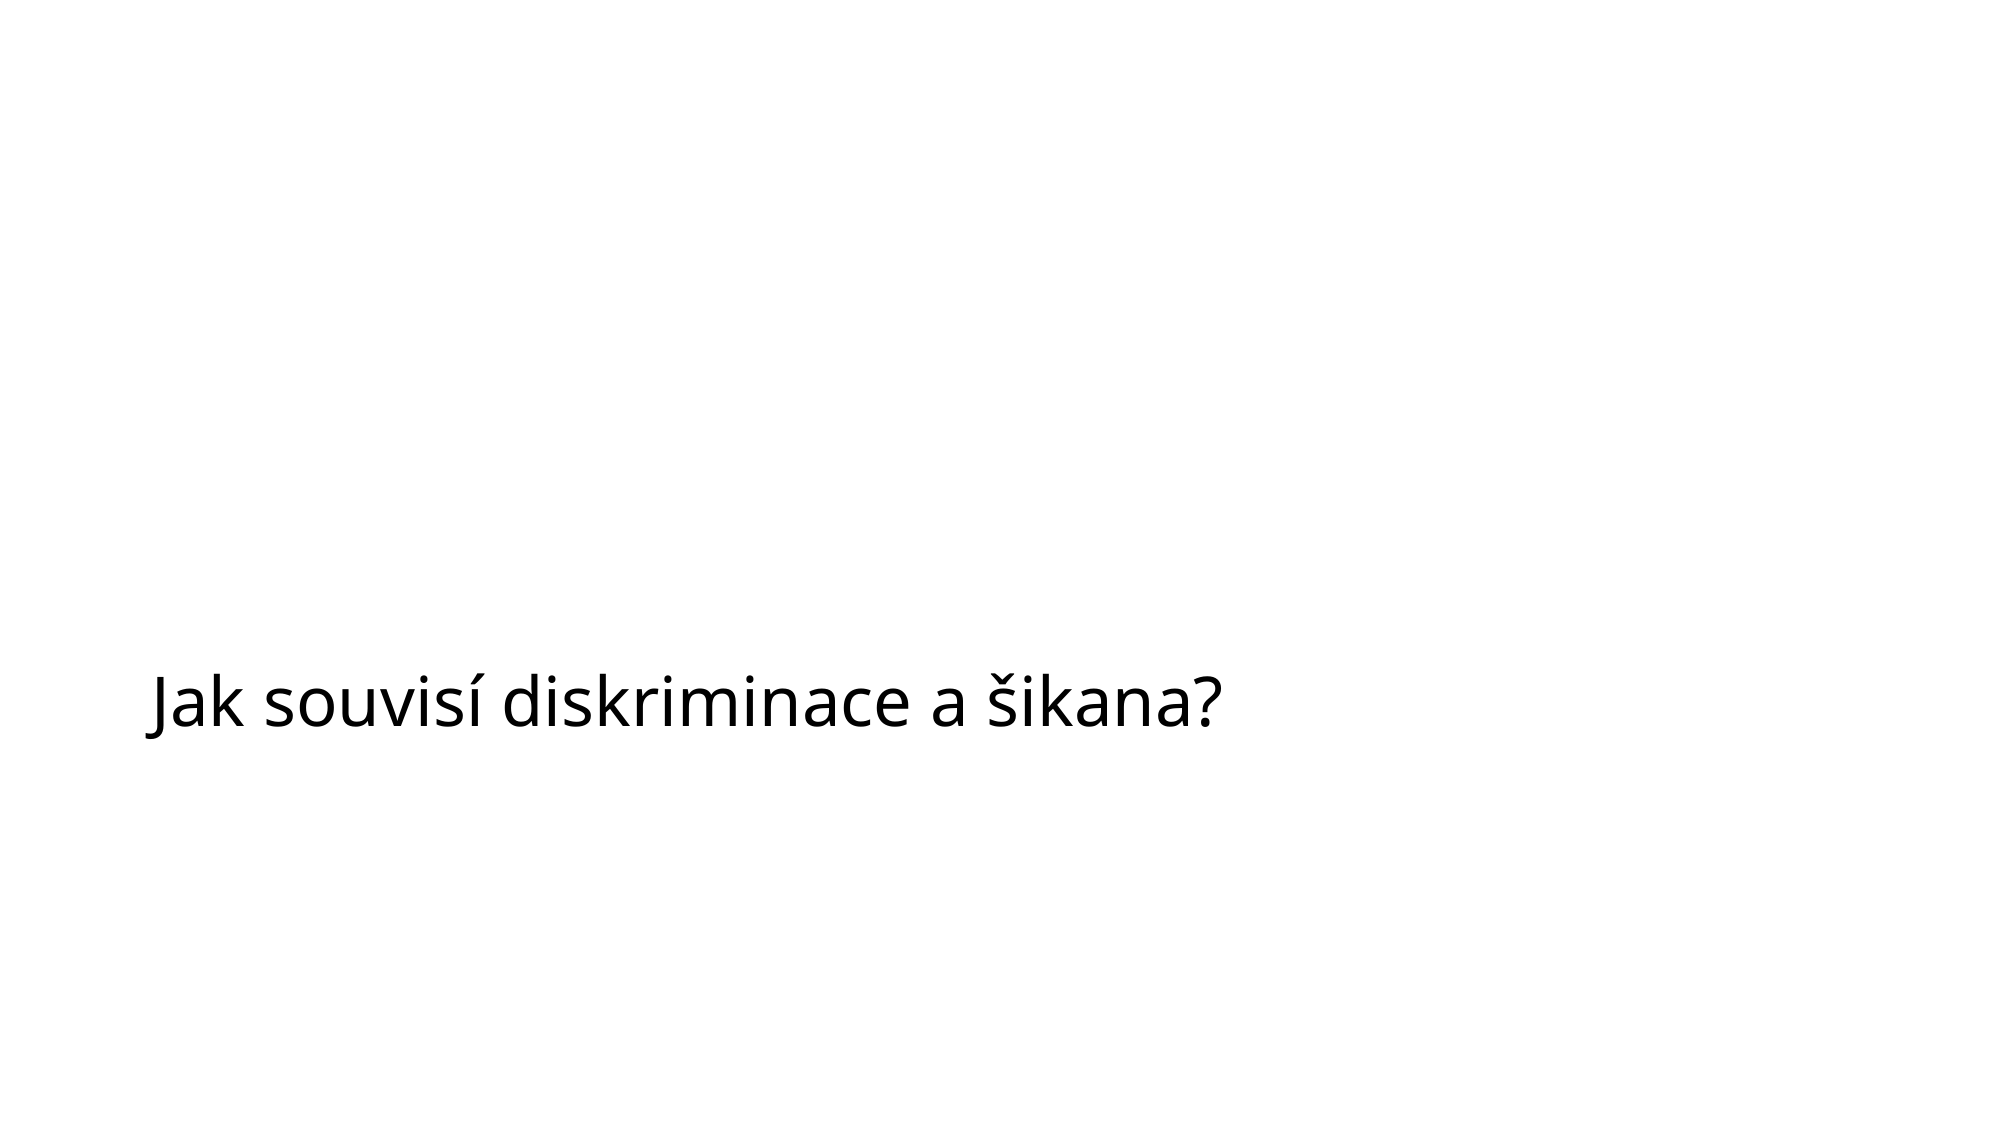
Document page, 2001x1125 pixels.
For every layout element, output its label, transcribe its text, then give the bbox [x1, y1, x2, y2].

title Jak souvisí diskriminace a šikana? [136, 280, 1862, 749]
